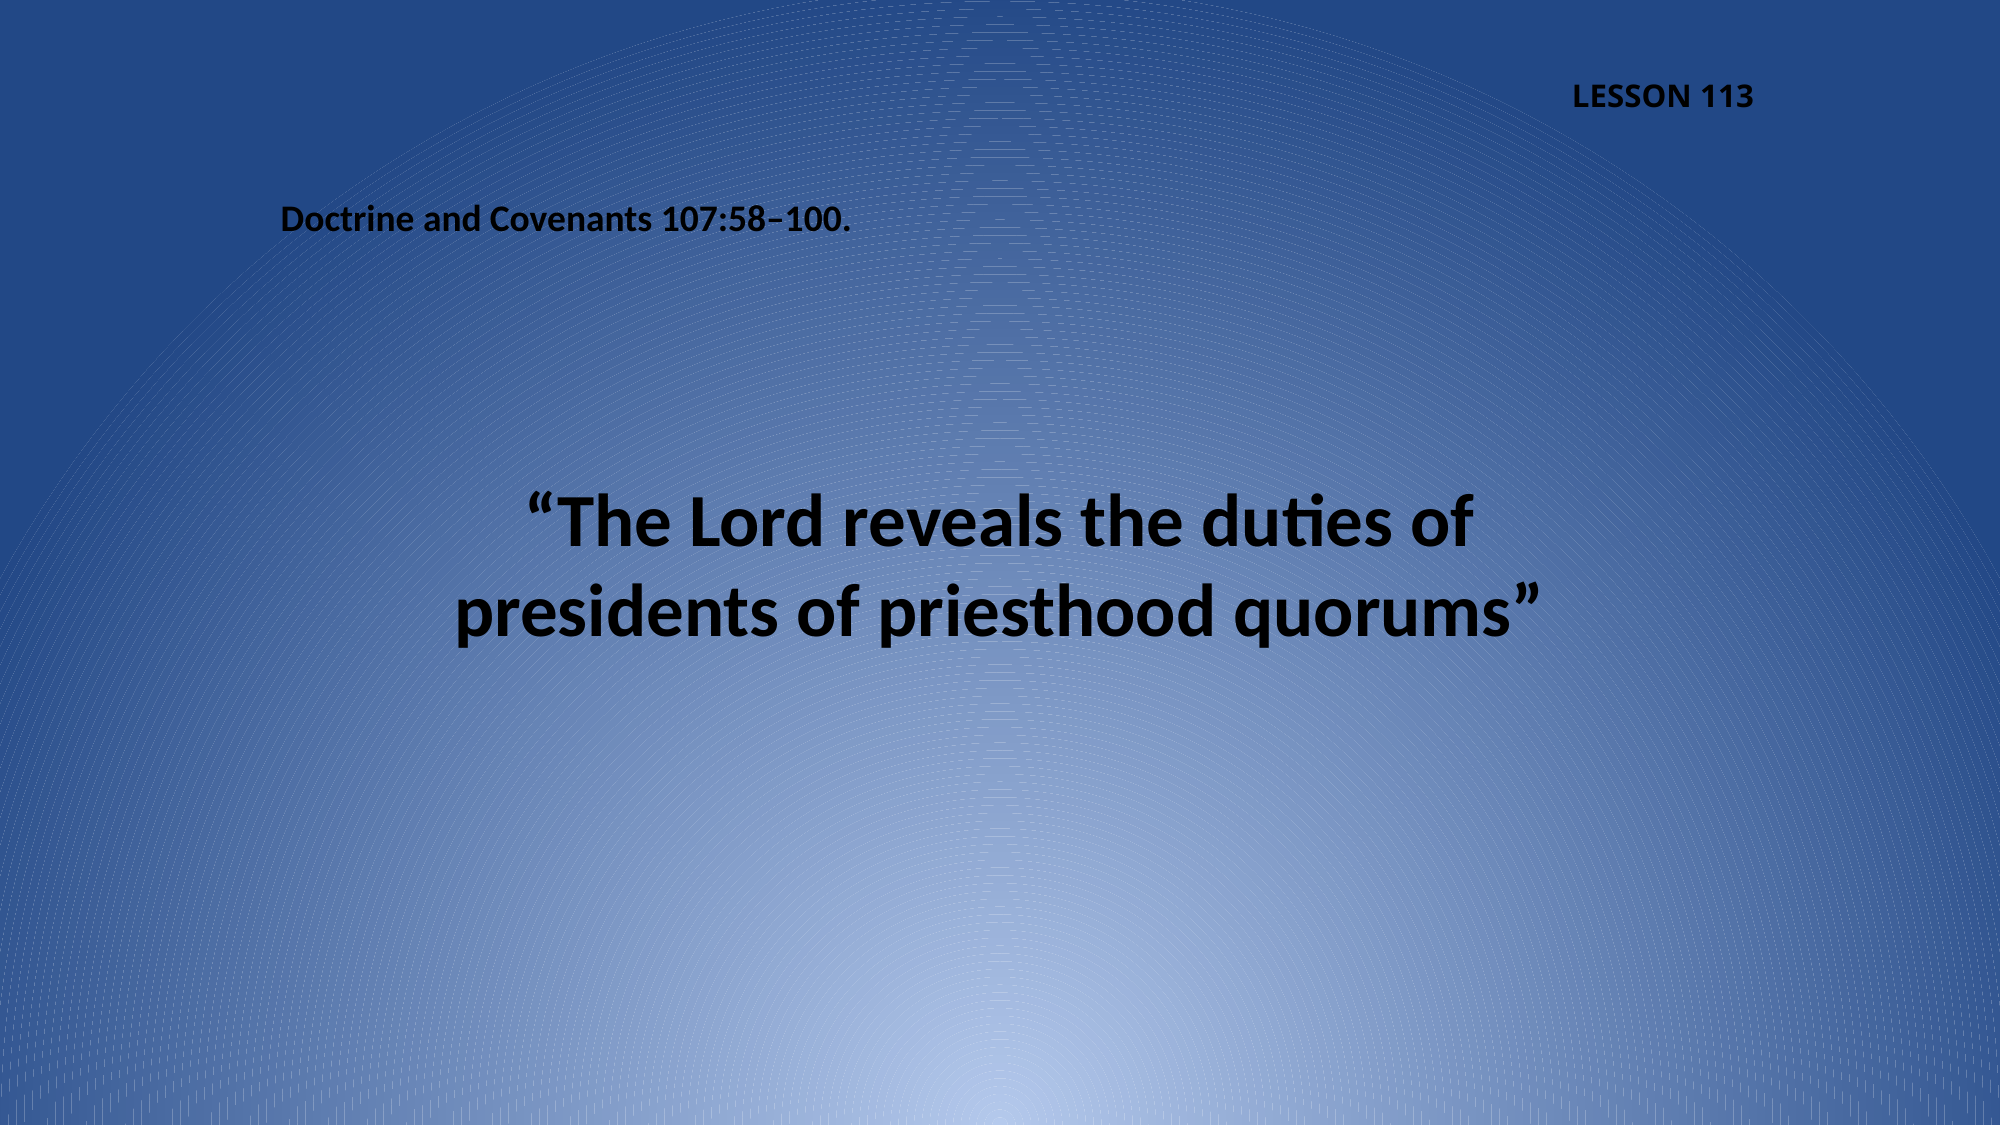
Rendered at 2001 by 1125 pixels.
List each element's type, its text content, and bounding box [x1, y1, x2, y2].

text_box LESSON 113 [1556, 68, 1773, 147]
text_box “The Lord reveals the duties of presidents of priesthood quorums” [434, 463, 1566, 659]
text_box Doctrine and Covenants 107:58–100. [265, 186, 868, 247]
